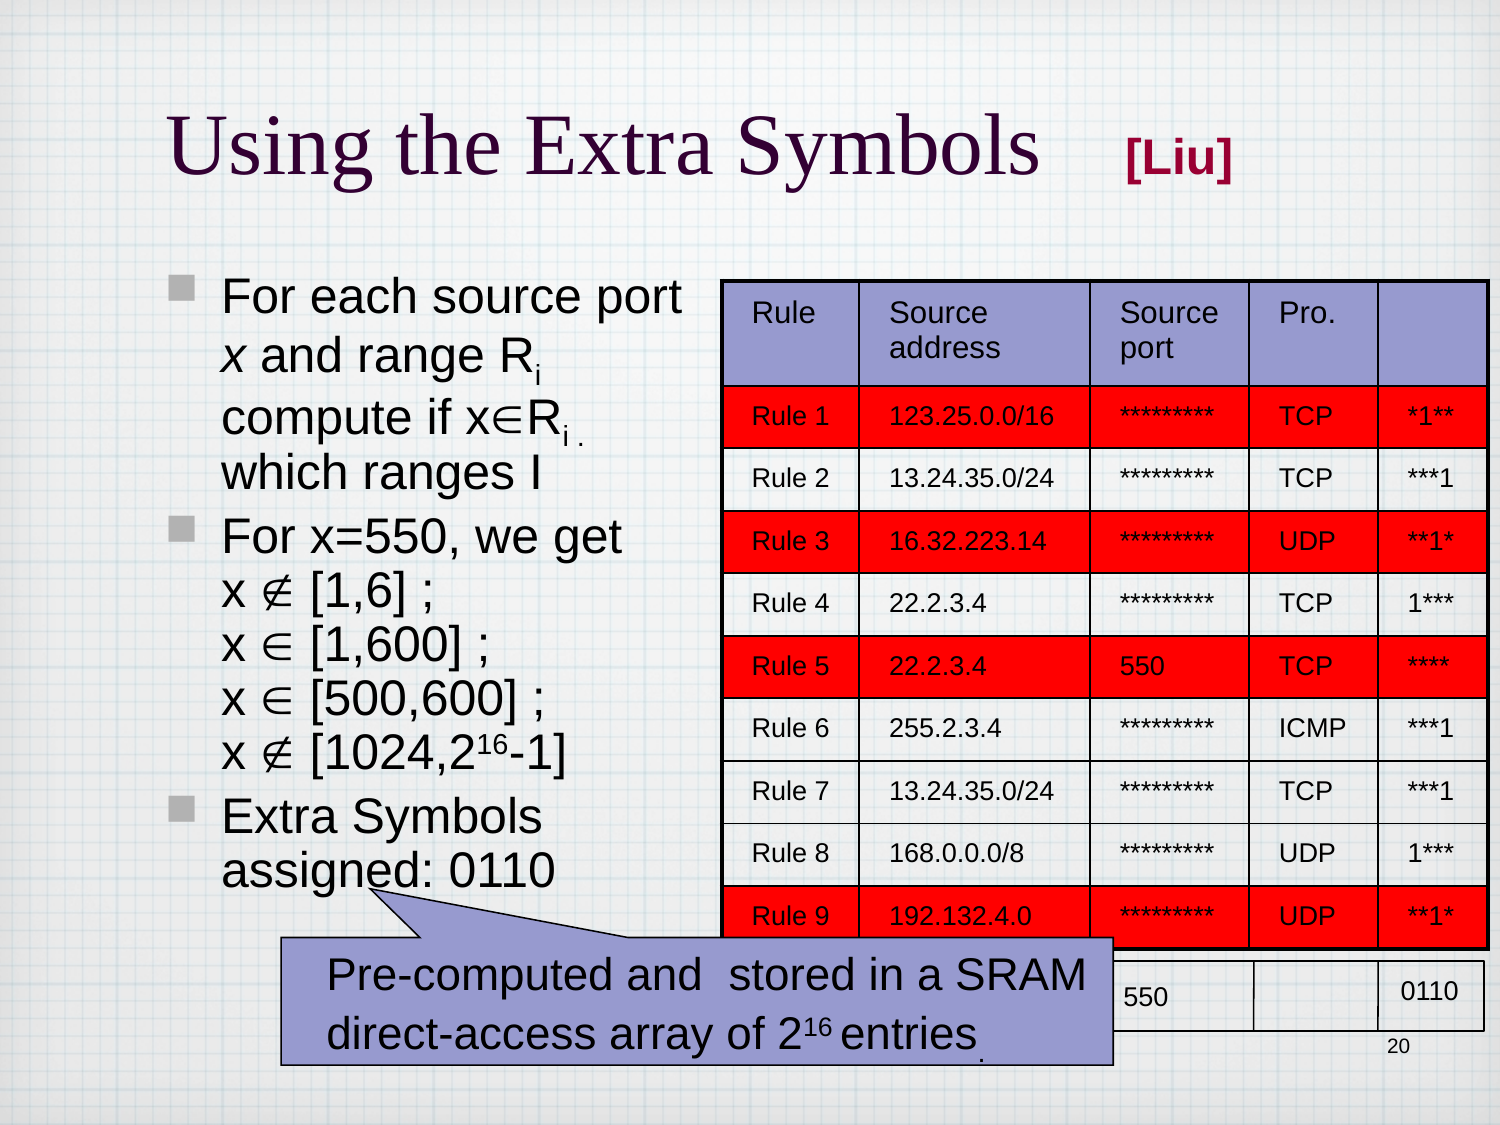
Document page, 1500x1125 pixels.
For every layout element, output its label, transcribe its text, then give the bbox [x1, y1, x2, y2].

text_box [855, 960, 1500, 1044]
table_cell TCP [1250, 574, 1377, 635]
table_cell 168.0.0.0/8 [860, 824, 1089, 885]
text_box [Liu] [1110, 117, 1424, 192]
table_cell ********* [1091, 387, 1248, 447]
table_cell ***1 [1379, 449, 1486, 510]
table_cell ********* [1091, 512, 1248, 572]
table_cell 123.25.0.0/16 [860, 387, 1089, 447]
table_cell ***1 [1379, 699, 1486, 760]
table_cell ********* [1091, 824, 1248, 885]
title Using the Extra Symbols [149, 45, 1426, 234]
table_header [1379, 283, 1486, 385]
table_cell Rule 2 [724, 449, 858, 510]
text_box For each source port x and range Ri compute if xRi . which ranges I For x=550, we get x  [1,6] ; x  [1,600] ; x  [500,600] ; x  [1024,216-1] Extra Symbols assigned: 0110 [150, 262, 715, 1006]
table_cell 1*** [1379, 574, 1486, 635]
table_cell 1*** [1379, 824, 1486, 885]
table_header Rule [724, 283, 858, 385]
table_cell Rule 4 [724, 574, 858, 635]
table_cell UDP [1250, 887, 1377, 947]
table_cell ICMP [1250, 699, 1377, 760]
table_cell UDP [1250, 824, 1377, 885]
table_cell ***1 [1379, 762, 1486, 823]
table_cell 192.132.4.0 [860, 887, 1089, 937]
table_cell Rule 7 [724, 762, 858, 823]
table_cell 16.32.223.14 [860, 512, 1089, 572]
table_cell **1* [1379, 512, 1486, 572]
table_cell TCP [1250, 637, 1377, 697]
table_cell 13.24.35.0/24 [860, 762, 1089, 823]
picture [0, 0, 1500, 1125]
table_cell 22.2.3.4 [860, 574, 1089, 635]
table_header Source port [1091, 283, 1248, 385]
table_cell TCP [1250, 762, 1377, 823]
table_cell **** [1379, 637, 1486, 697]
table_cell **1* [1379, 887, 1486, 947]
table_cell 22.2.3.4 [860, 637, 1089, 697]
table_cell 255.2.3.4 [860, 699, 1089, 760]
table_cell Rule 5 [724, 637, 858, 697]
table_cell Rule 1 [724, 387, 858, 447]
text_box Pre-computed and stored in a SRAM direct-access array of 216 entries. [281, 888, 1114, 1066]
table_cell 550 [1091, 637, 1248, 697]
table_cell Rule 6 [724, 699, 858, 760]
table_cell UDP [1250, 512, 1377, 572]
slide_number 20 [1112, 1052, 1426, 1101]
table_cell *1** [1379, 387, 1486, 447]
table_cell ********* [1091, 449, 1248, 510]
table_cell ********* [1091, 699, 1248, 760]
table_cell Rule 9 [724, 887, 858, 937]
table_cell TCP [1250, 387, 1377, 447]
table_cell TCP [1250, 449, 1377, 510]
table_header Source address [860, 283, 1089, 385]
table_cell ********* [1091, 574, 1248, 635]
table_header Pro. [1250, 283, 1377, 385]
table_cell ********* [1091, 887, 1248, 947]
table_cell Rule 3 [724, 512, 858, 572]
table_cell 13.24.35.0/24 [860, 449, 1089, 510]
table_cell ********* [1091, 762, 1248, 823]
table_cell Rule 8 [724, 824, 858, 885]
